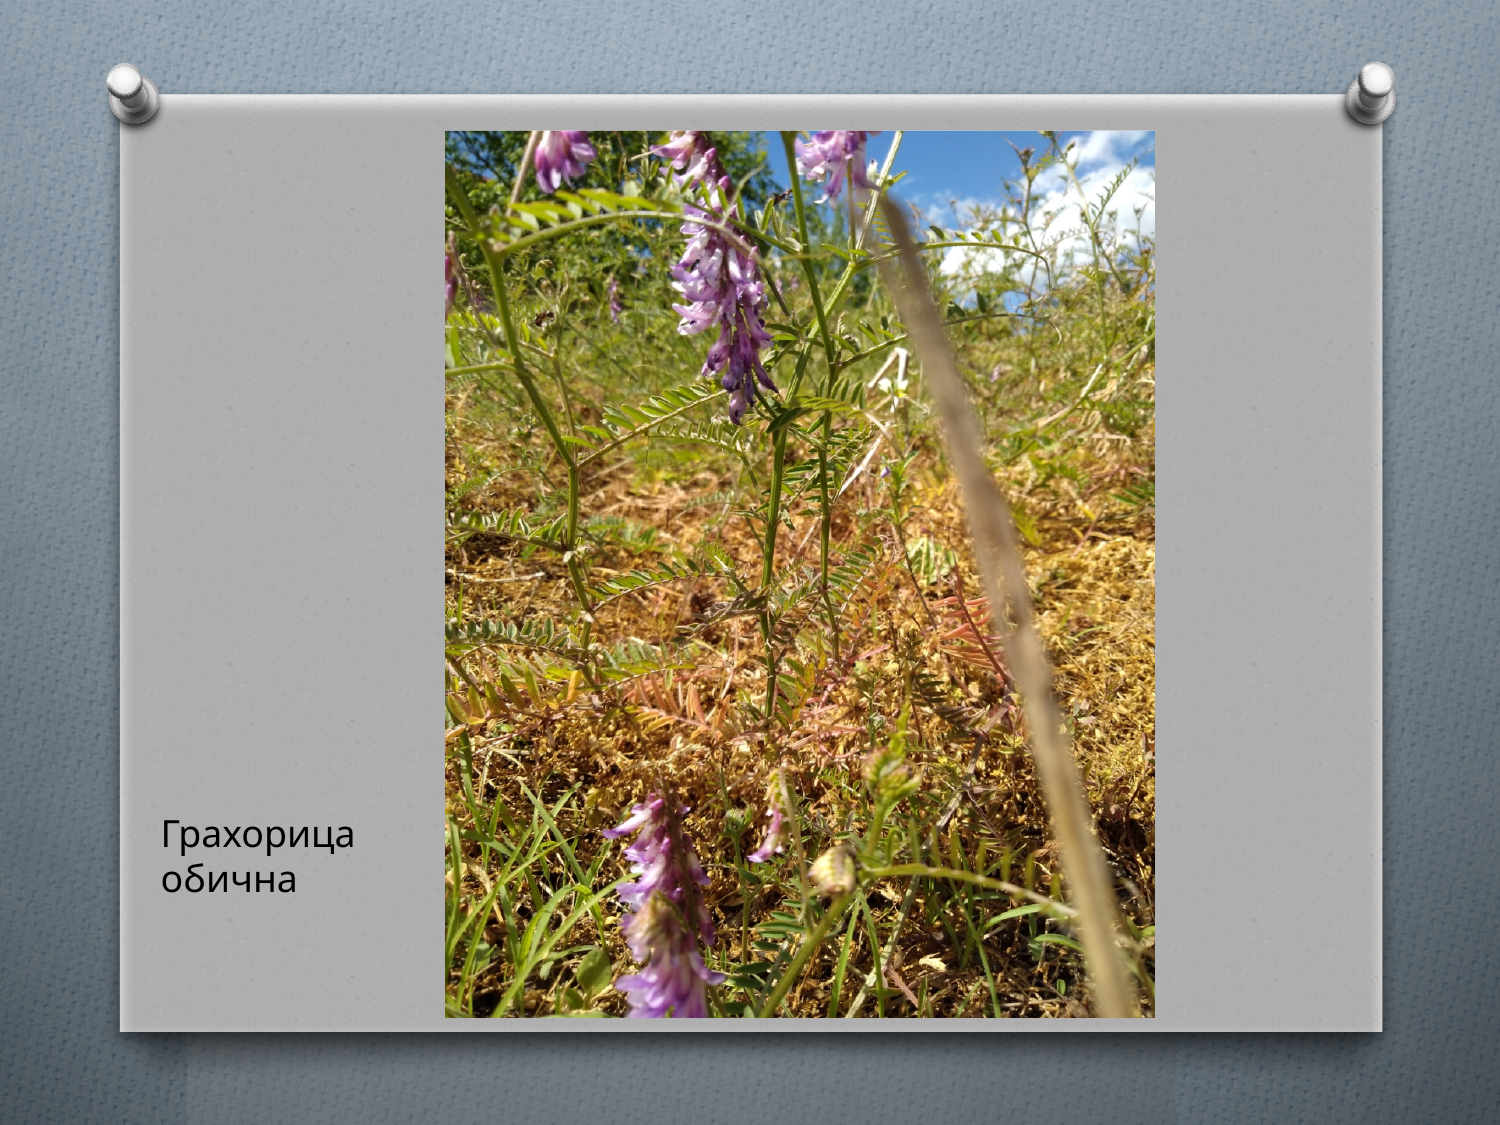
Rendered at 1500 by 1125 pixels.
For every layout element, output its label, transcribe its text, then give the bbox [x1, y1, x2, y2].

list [355, 218, 1243, 930]
picture [445, 131, 1155, 218]
picture [445, 930, 1155, 1017]
picture [75, 29, 198, 153]
text_box Грахорица обична [145, 802, 351, 907]
picture [1317, 35, 1439, 156]
